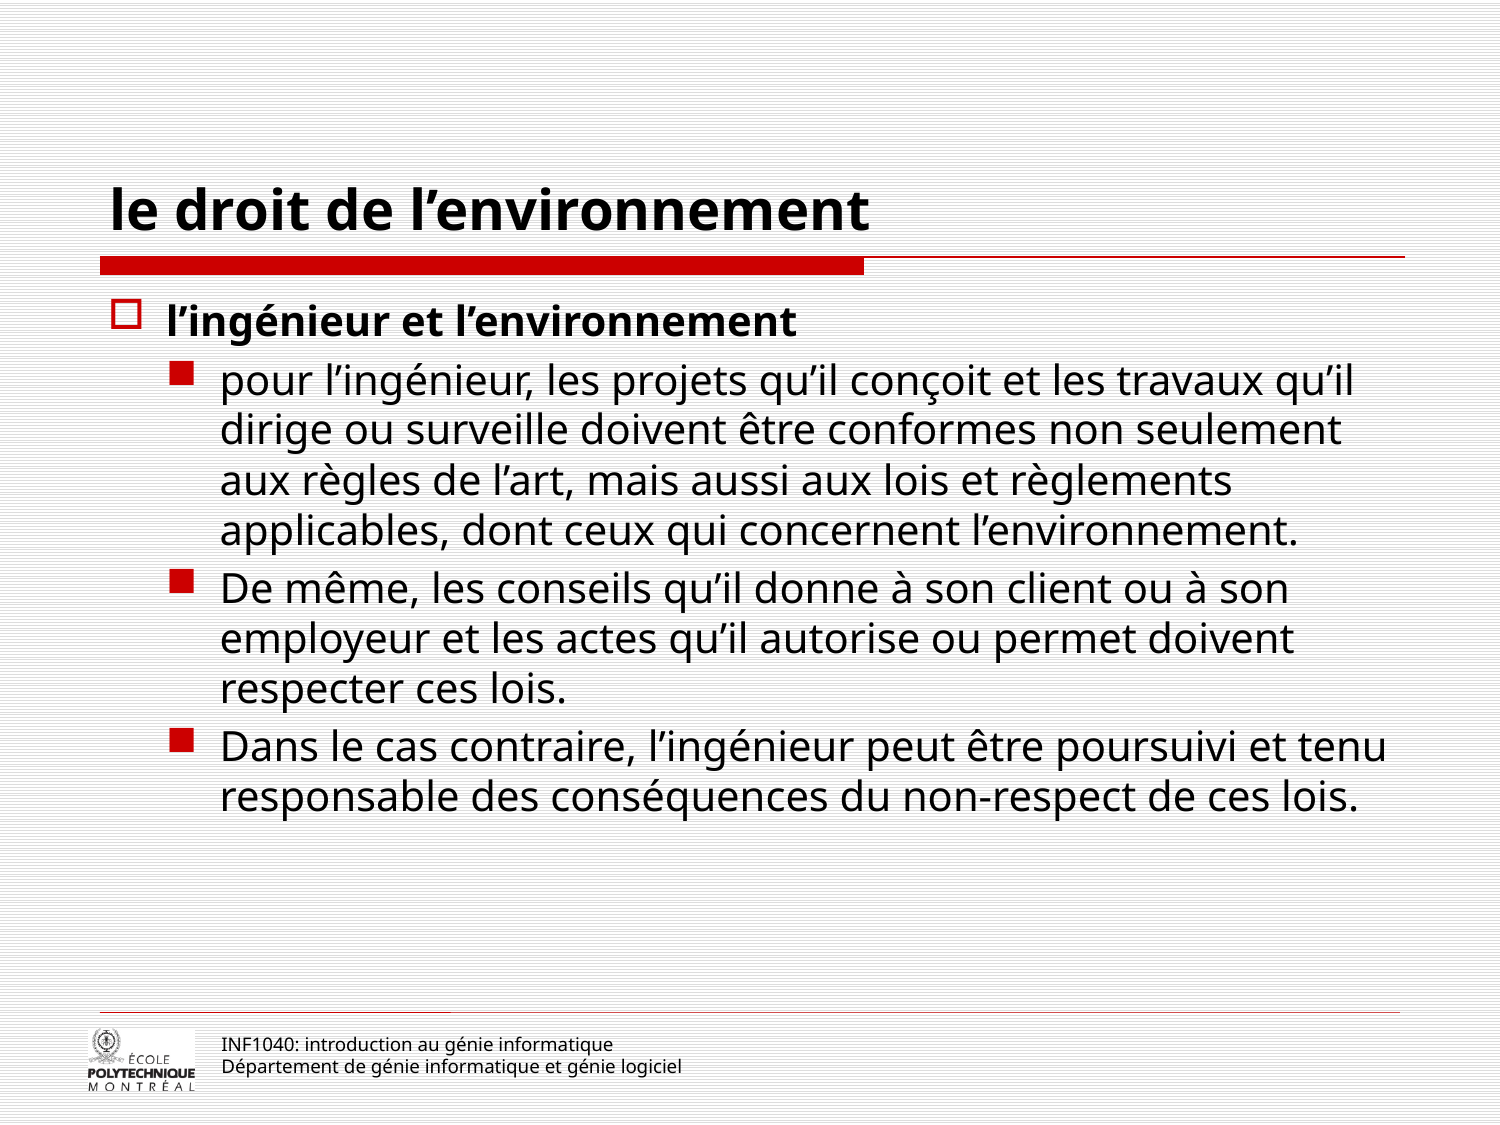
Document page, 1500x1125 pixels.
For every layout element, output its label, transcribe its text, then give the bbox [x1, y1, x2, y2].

footer INF1040: introduction au génie informatique Département de génie informatique et génie logiciel [206, 1024, 988, 1101]
title le droit de l’environnement [94, 50, 1407, 250]
list l’ingénieur et l’environnement pour l’ingénieur, les projets qu’il conçoit et les travaux qu’il dirige ou surveille doivent être conformes non seulement aux règles de l’art, mais aussi aux lois et règlements applicables, dont ceux qui concernent l’environnement. De même, les conseils qu’il donne à son client ou à son employeur et les actes qu’il autorise ou permet doivent respecter ces lois. Dans le cas contraire, l’ingénieur peut être poursuivi et tenu responsable des conséquences du non-respect de ces lois. [92, 287, 1406, 988]
picture [88, 1028, 195, 1091]
